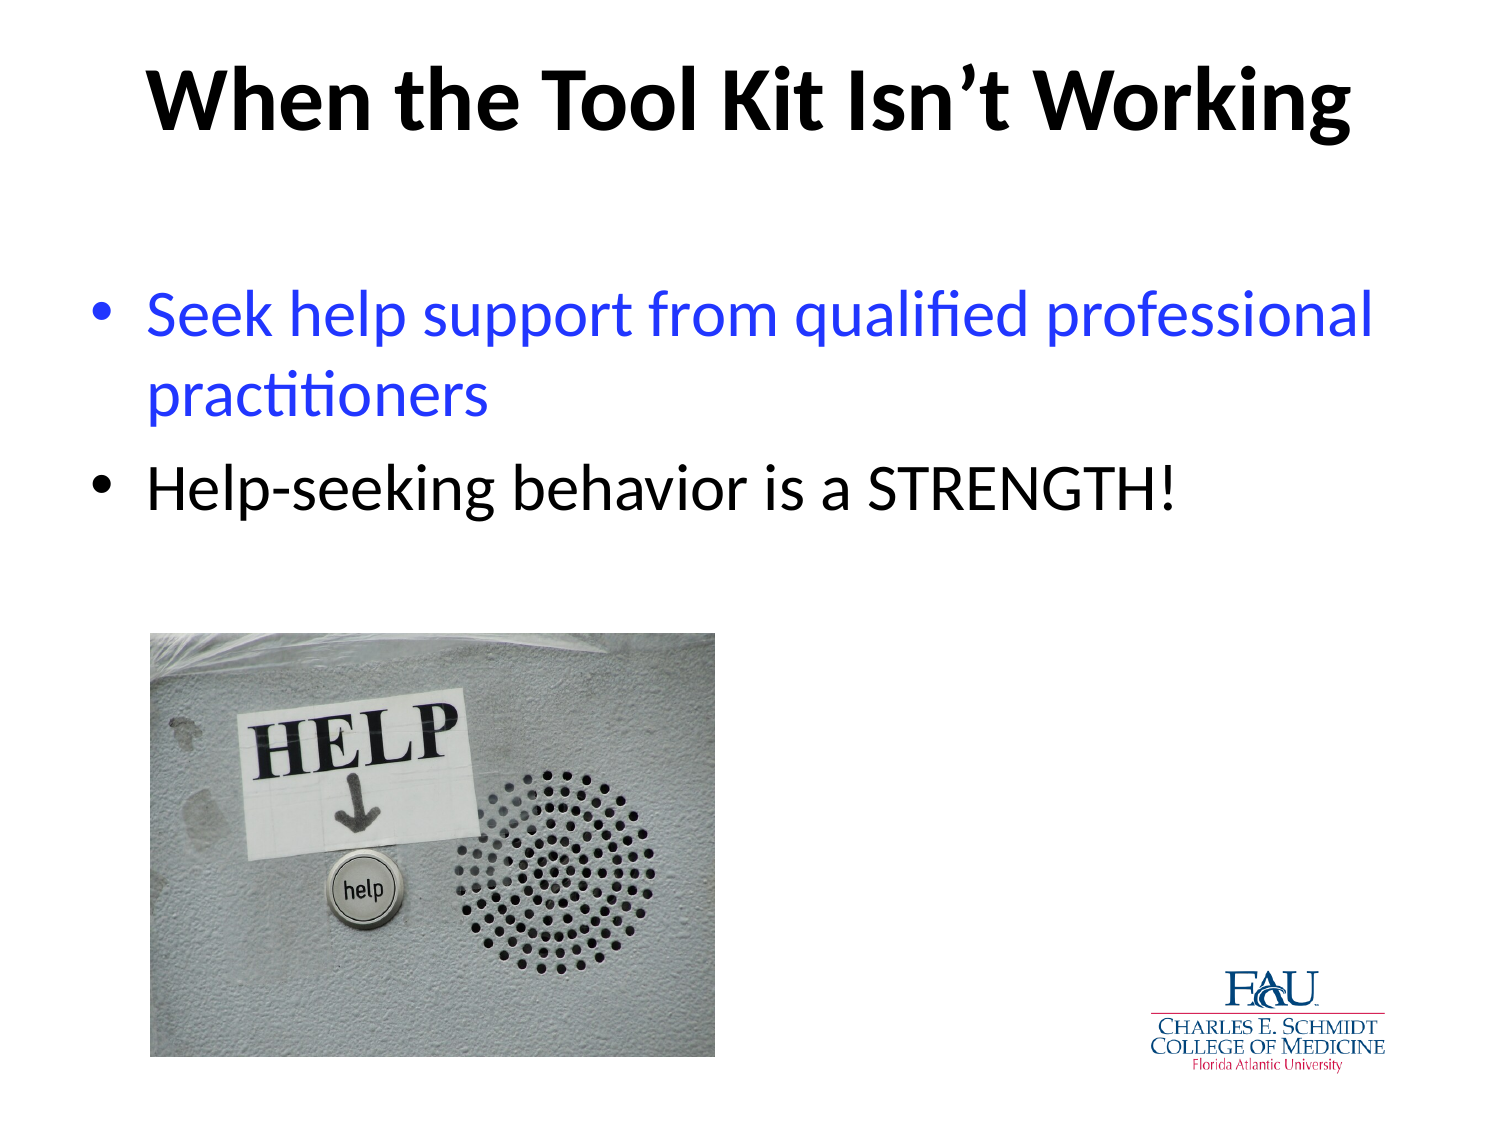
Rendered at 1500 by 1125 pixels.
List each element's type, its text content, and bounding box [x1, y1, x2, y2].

list Seek help support from qualified professional practitioners Help-seeking behavior is a STRENGTH! [75, 262, 1425, 1005]
picture [149, 633, 715, 1057]
title When the Tool Kit Isn’t Working [75, 0, 1425, 188]
